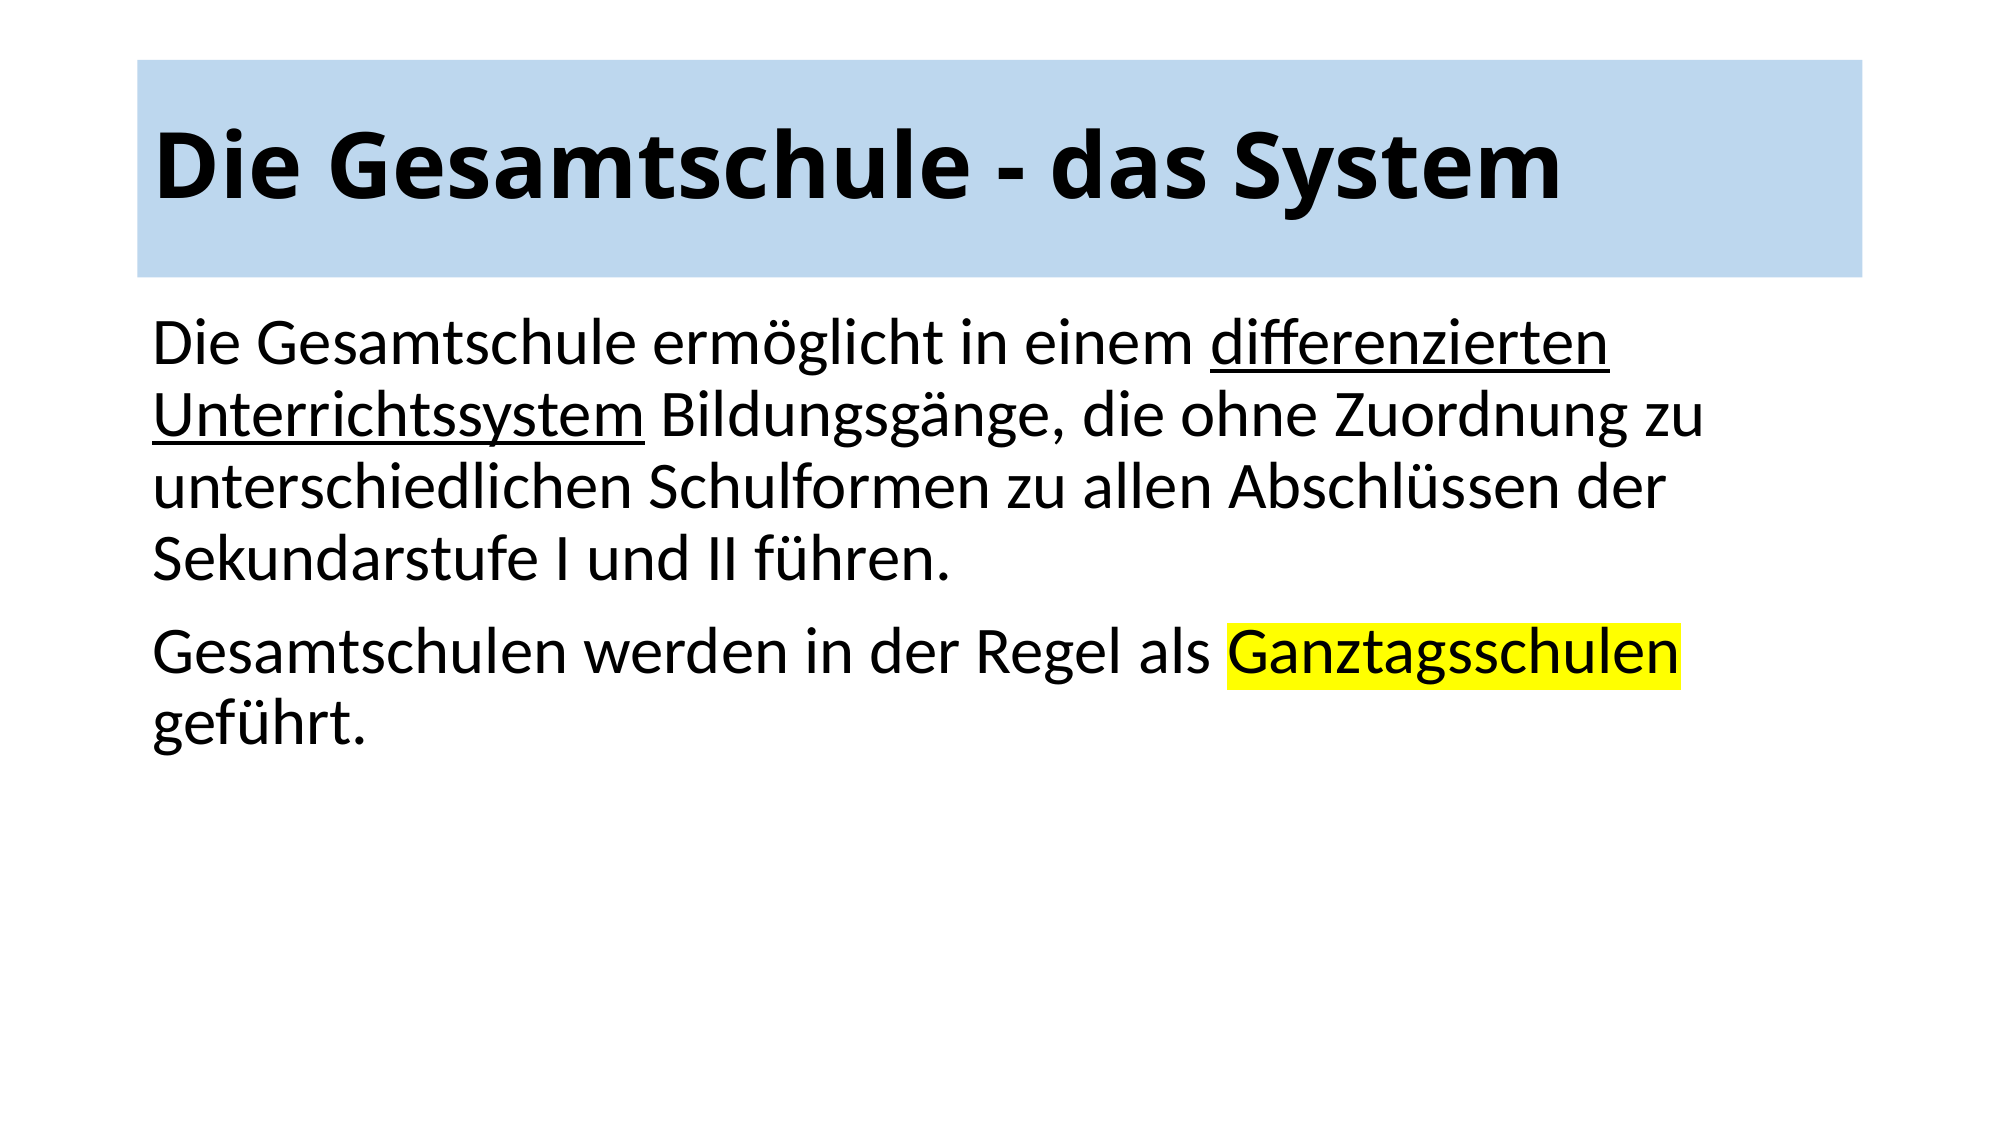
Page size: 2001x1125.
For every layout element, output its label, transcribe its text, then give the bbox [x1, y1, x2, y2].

title Die Gesamtschule - das System [137, 59, 1863, 278]
list Die Gesamtschule ermöglicht in einem differenzierten Unterrichtssystem Bildungsgänge, die ohne Zuordnung zu unterschiedlichen Schulformen zu allen Abschlüssen der Sekundarstufe I und II führen. Gesamtschulen werden in der Regel als Ganztagsschulen geführt. [137, 299, 1863, 1014]
